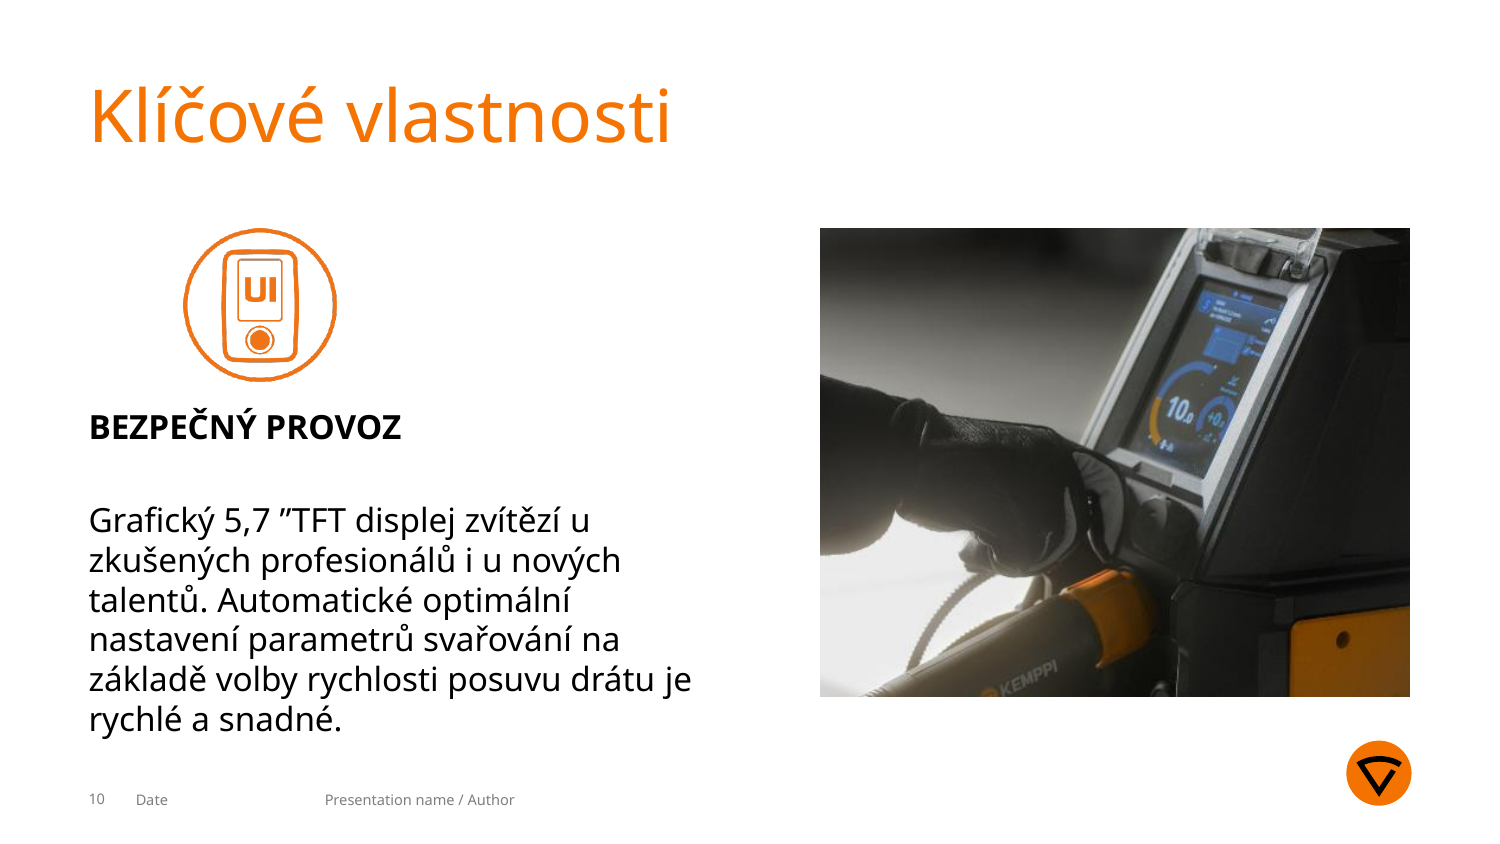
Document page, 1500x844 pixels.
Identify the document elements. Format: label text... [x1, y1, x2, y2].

picture [820, 228, 1410, 697]
picture [182, 228, 337, 383]
footer Presentation name / Author [324, 788, 1317, 812]
slide_number Date [136, 788, 324, 812]
title Klíčové vlastnosti [88, 79, 1412, 186]
list BEZPEČNÝ PROVOZ Grafický 5,7 ”TFT displej zvítězí u zkušených profesionálů i u nových talentů. Automatické optimální nastavení parametrů svařování na základě volby rychlosti posuvu drátu je rychlé a snadné. [88, 209, 727, 718]
slide_number 10 [88, 788, 136, 812]
